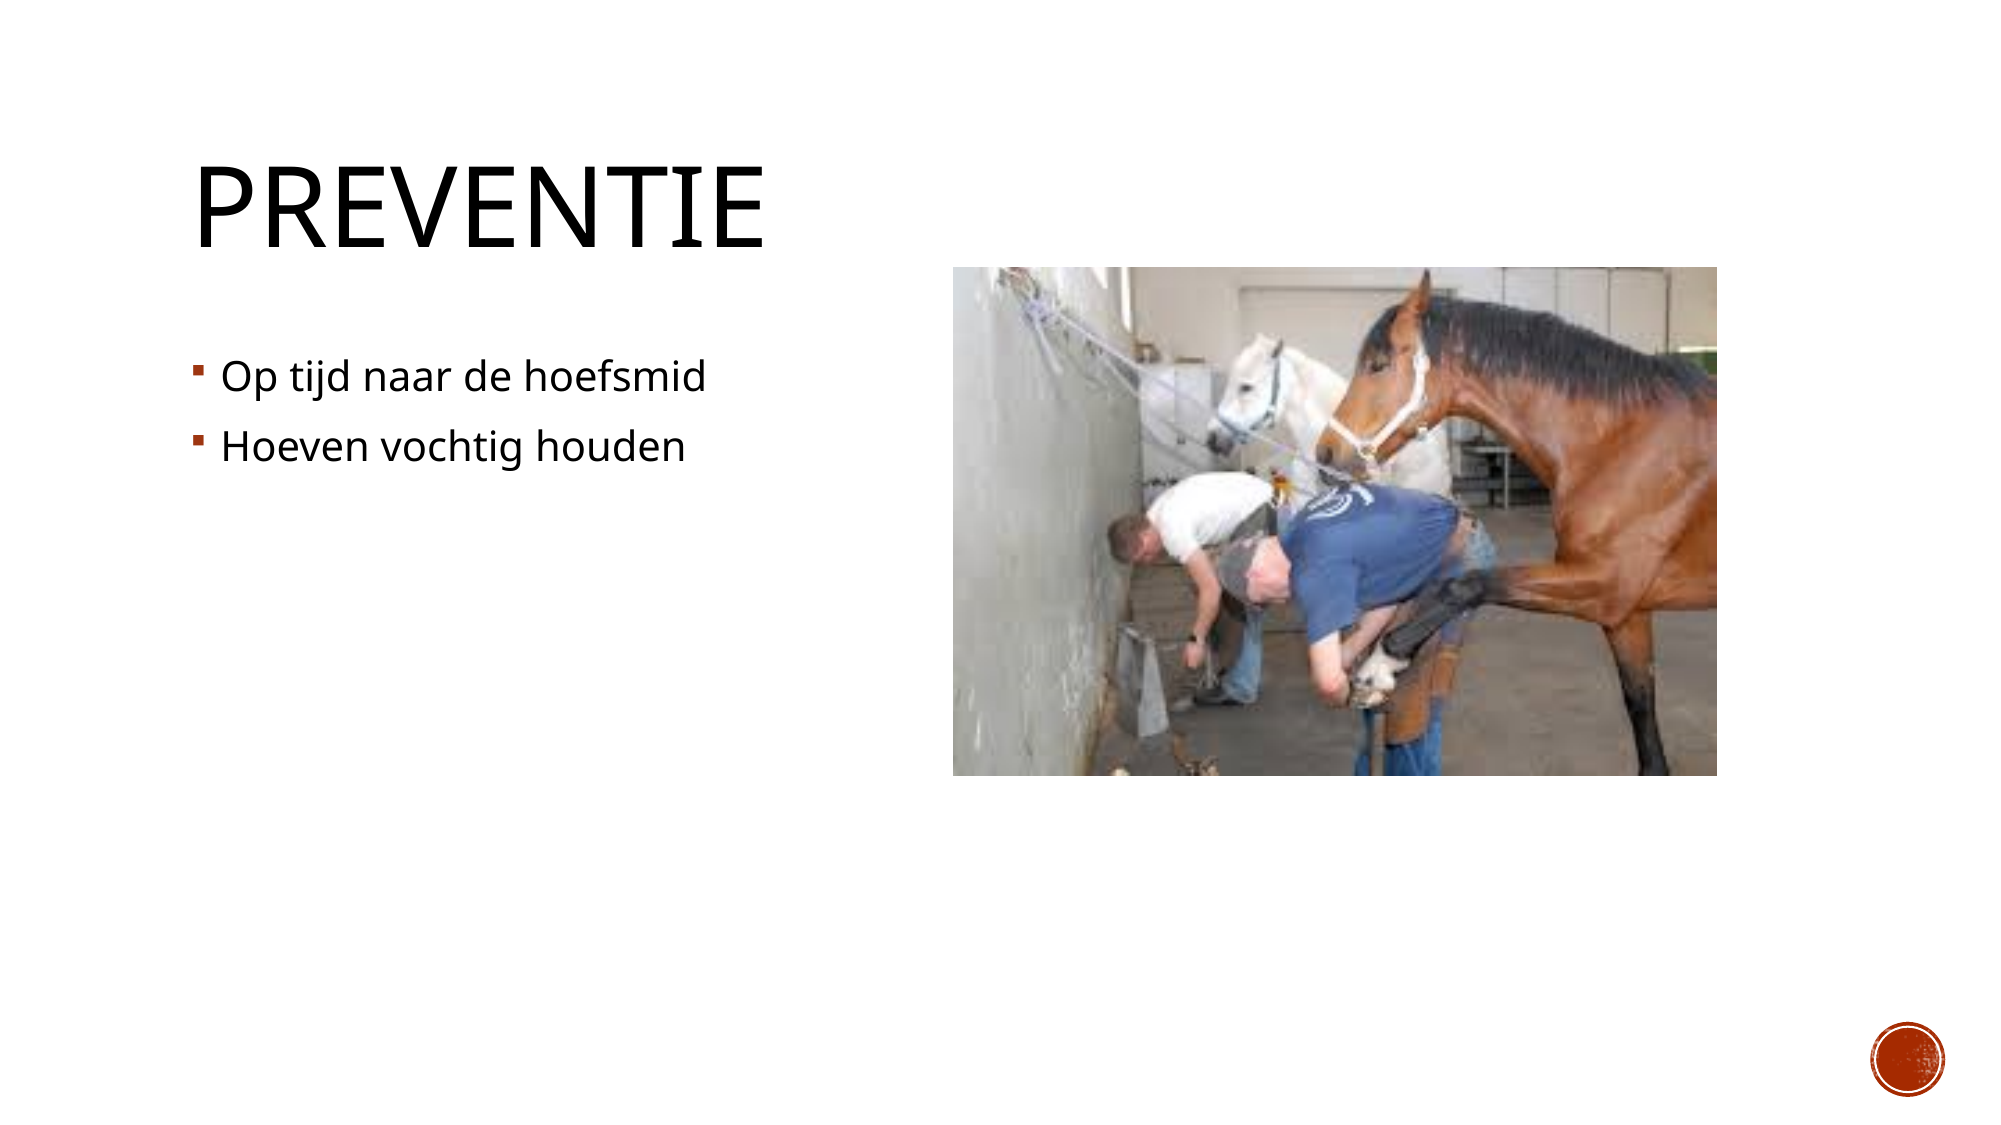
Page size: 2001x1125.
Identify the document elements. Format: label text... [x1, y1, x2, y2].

list Op tijd naar de hoefsmid Hoeven vochtig houden [175, 348, 1826, 1013]
picture [953, 267, 1717, 776]
title Preventie [175, 79, 1826, 344]
